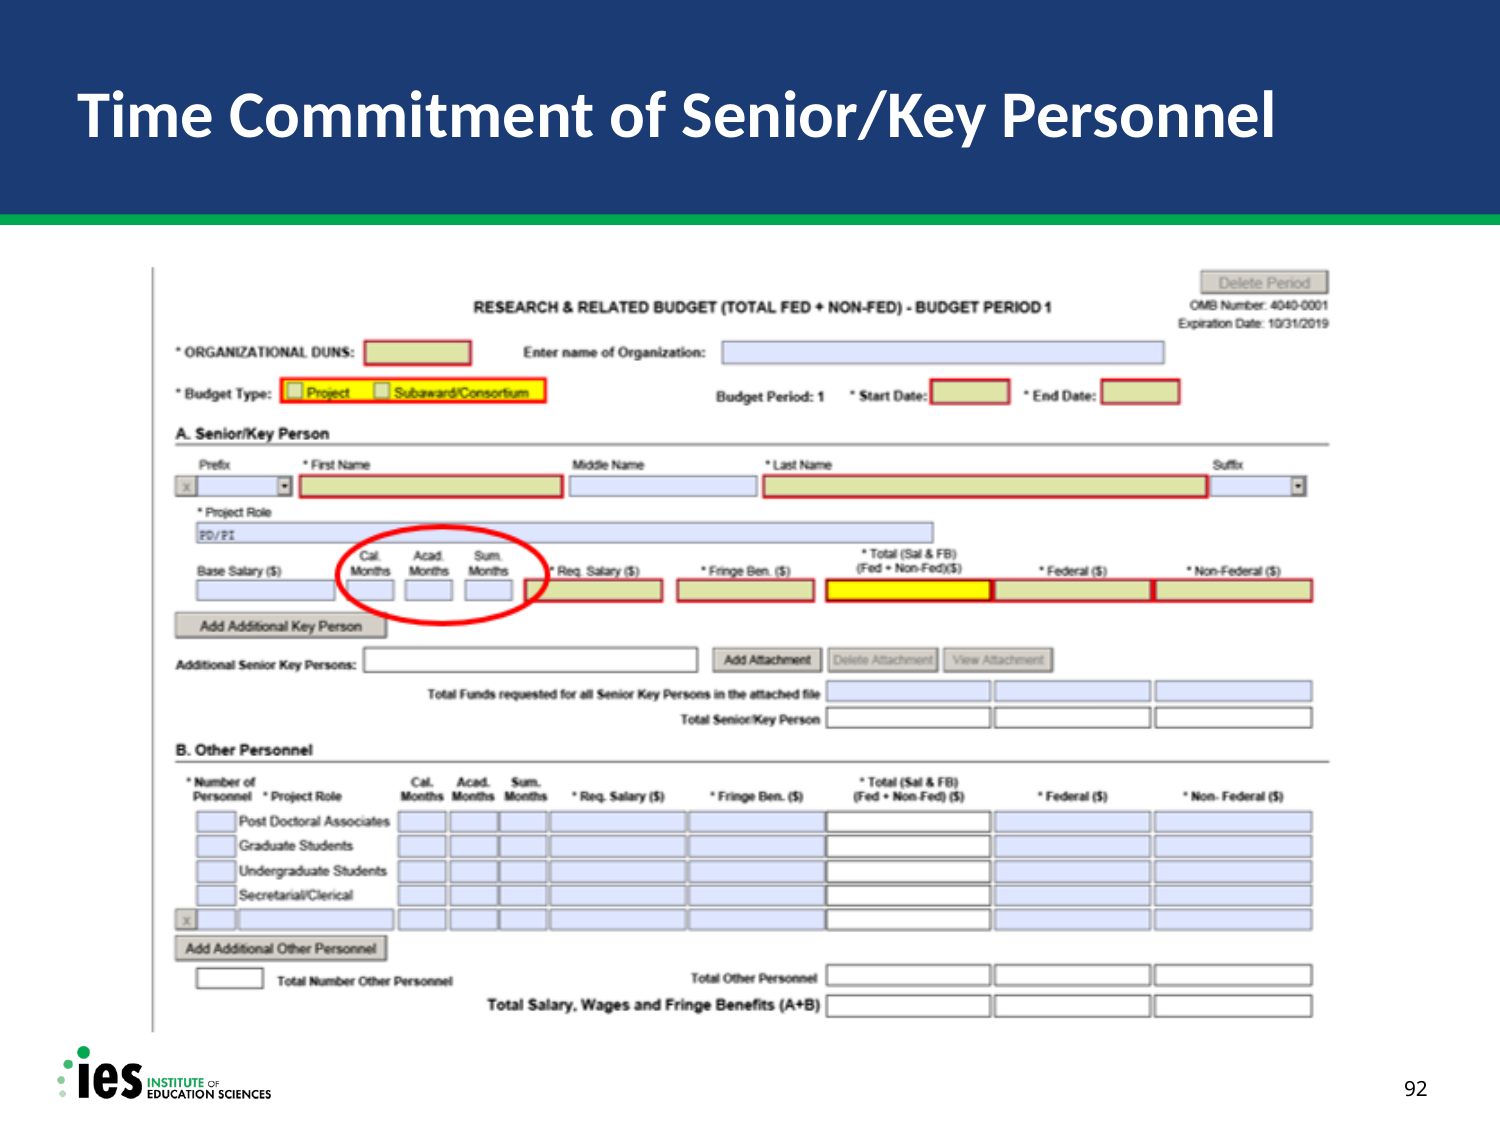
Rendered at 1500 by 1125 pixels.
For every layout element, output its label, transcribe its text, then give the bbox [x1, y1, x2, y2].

picture [57, 255, 1357, 1115]
slide_number 92 [1298, 1070, 1443, 1109]
title Time Commitment of Senior/Key Personnel [62, 35, 1458, 194]
